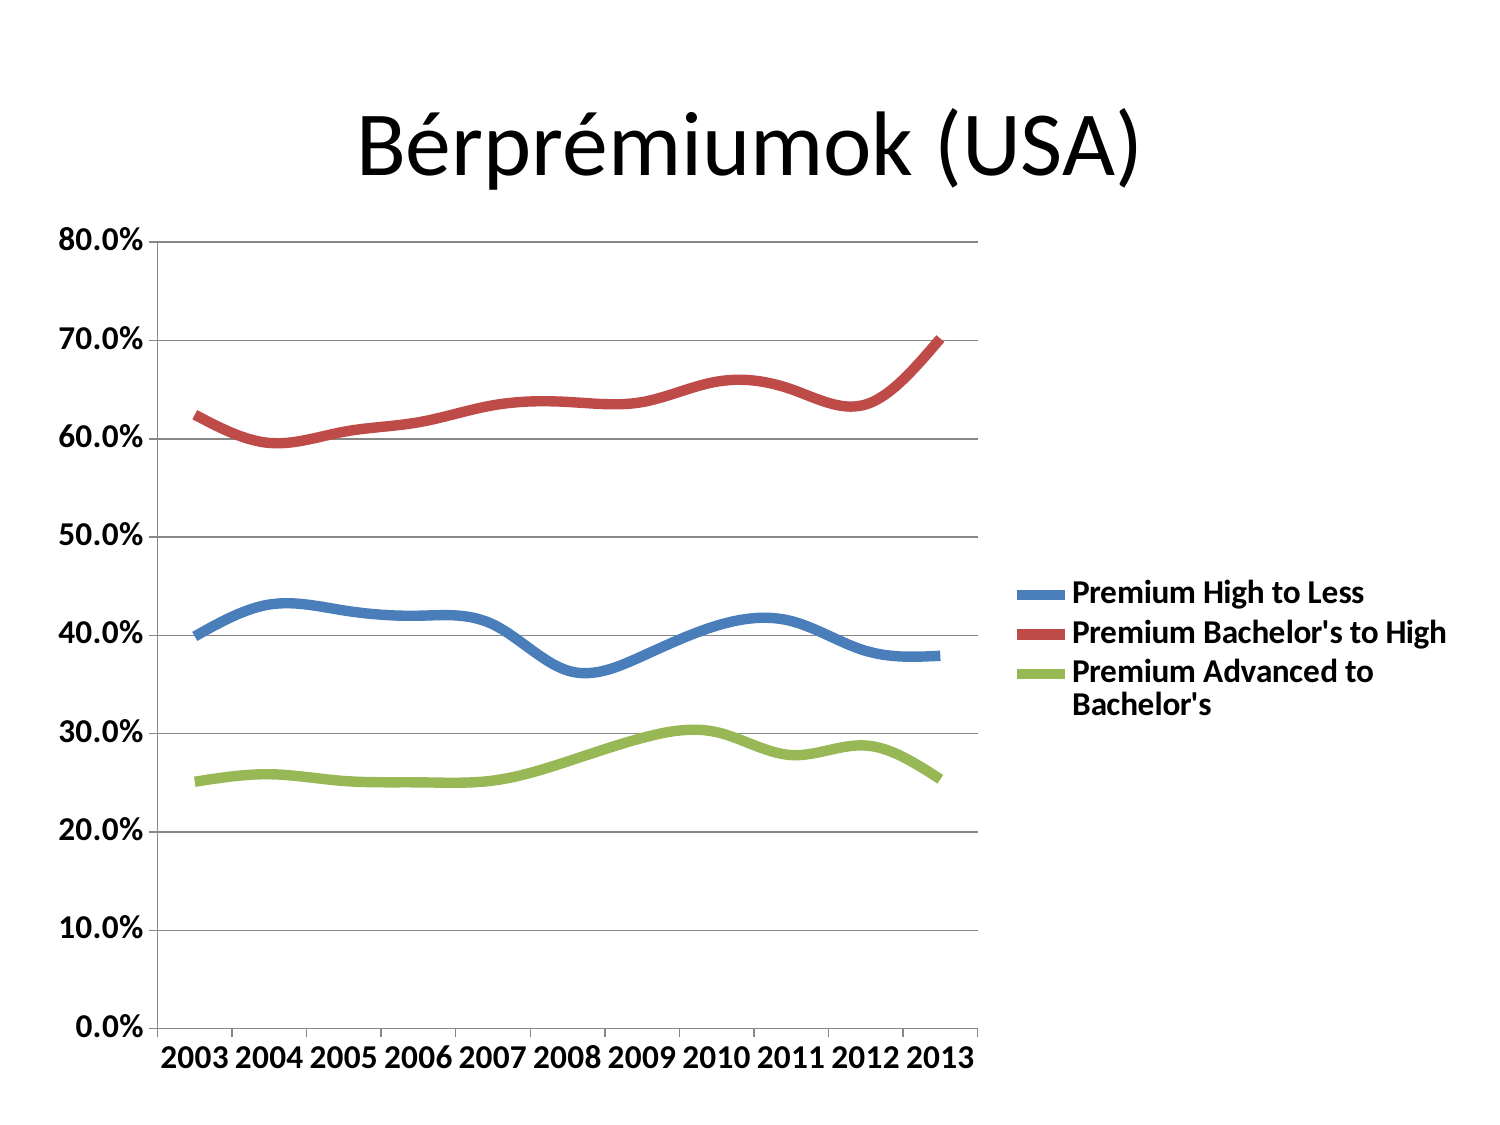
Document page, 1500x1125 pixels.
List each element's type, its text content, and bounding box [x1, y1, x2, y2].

chart [29, 207, 1471, 1095]
title Bérprémiumok (USA) [75, 45, 1425, 206]
